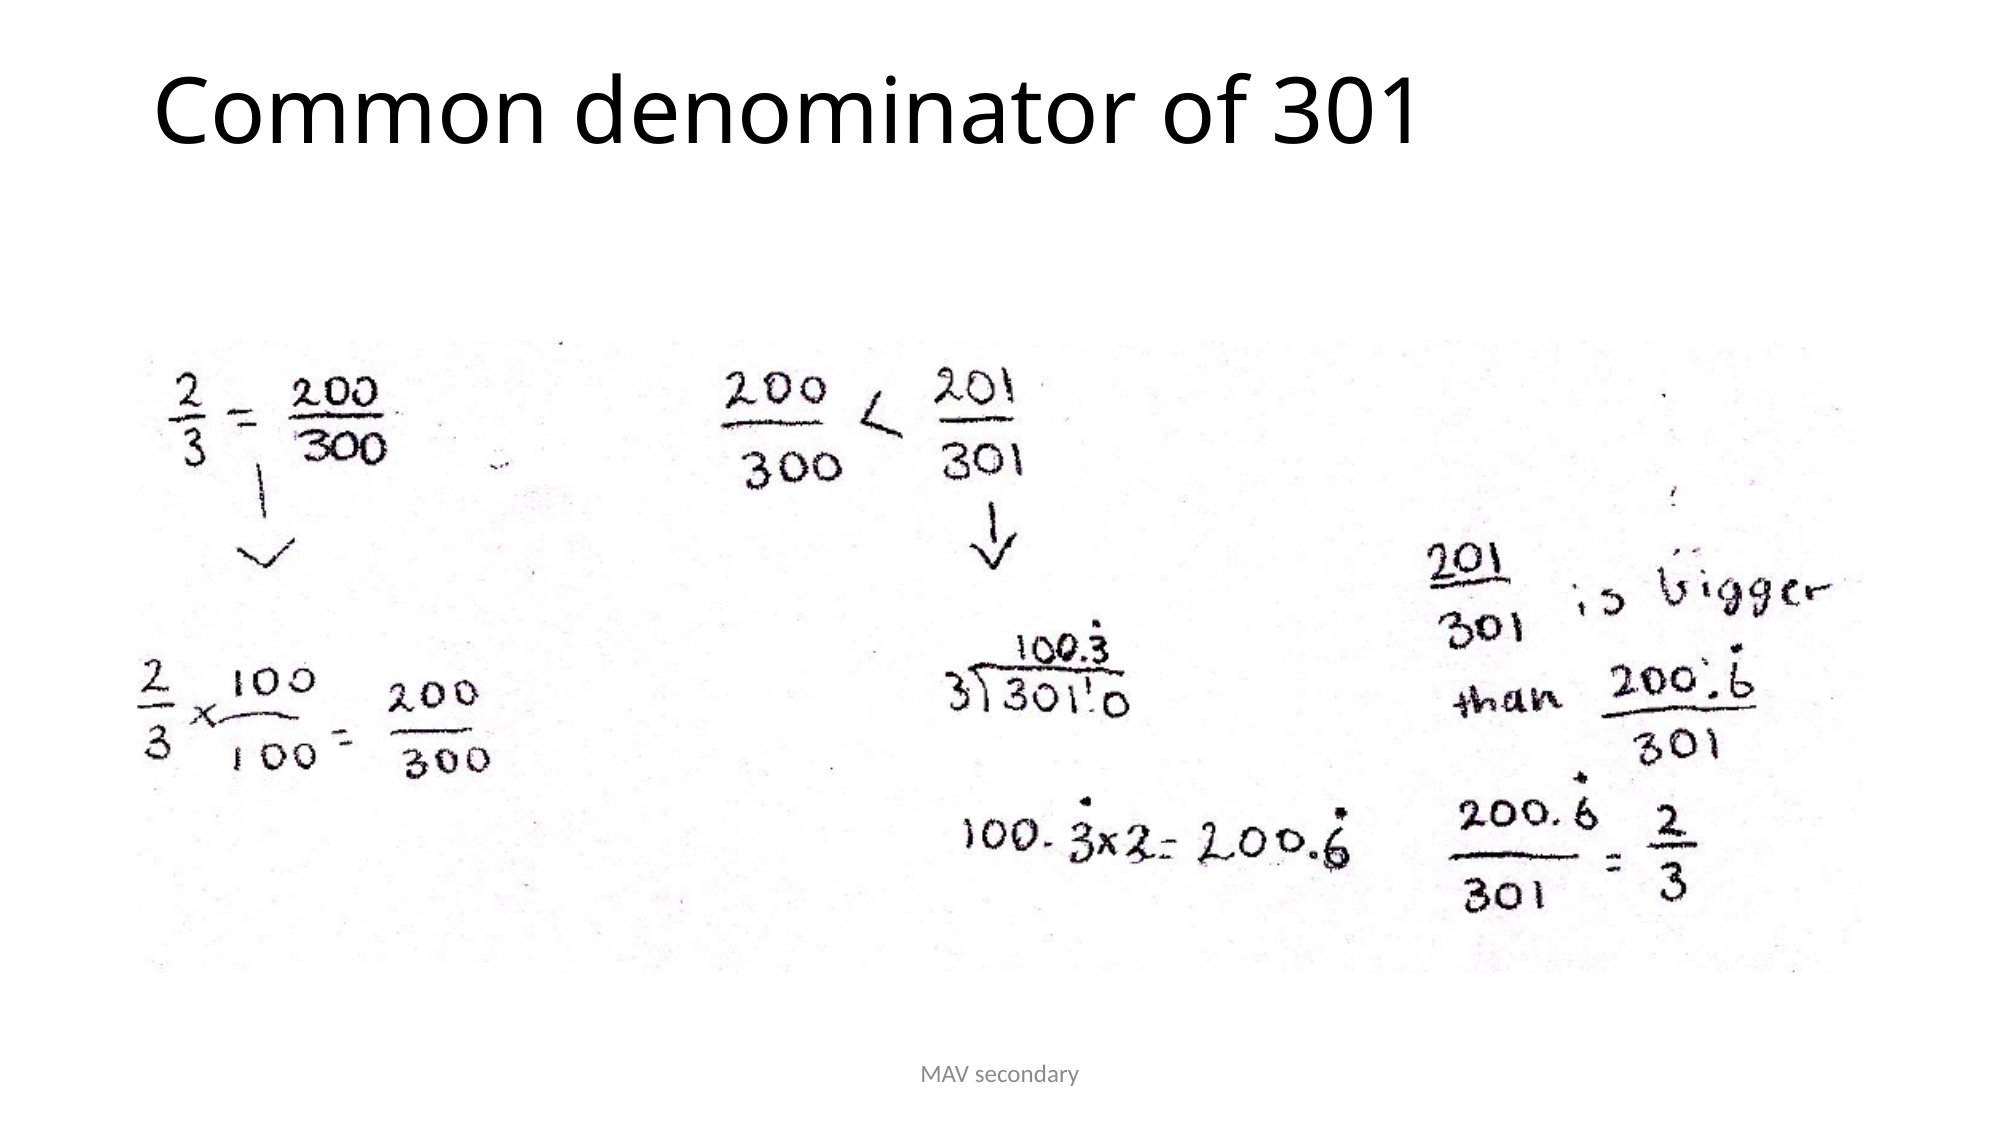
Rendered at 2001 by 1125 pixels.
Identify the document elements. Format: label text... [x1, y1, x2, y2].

title Common denominator of 301 [137, 59, 1863, 278]
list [137, 340, 1863, 973]
footer MAV secondary [662, 1042, 1338, 1103]
